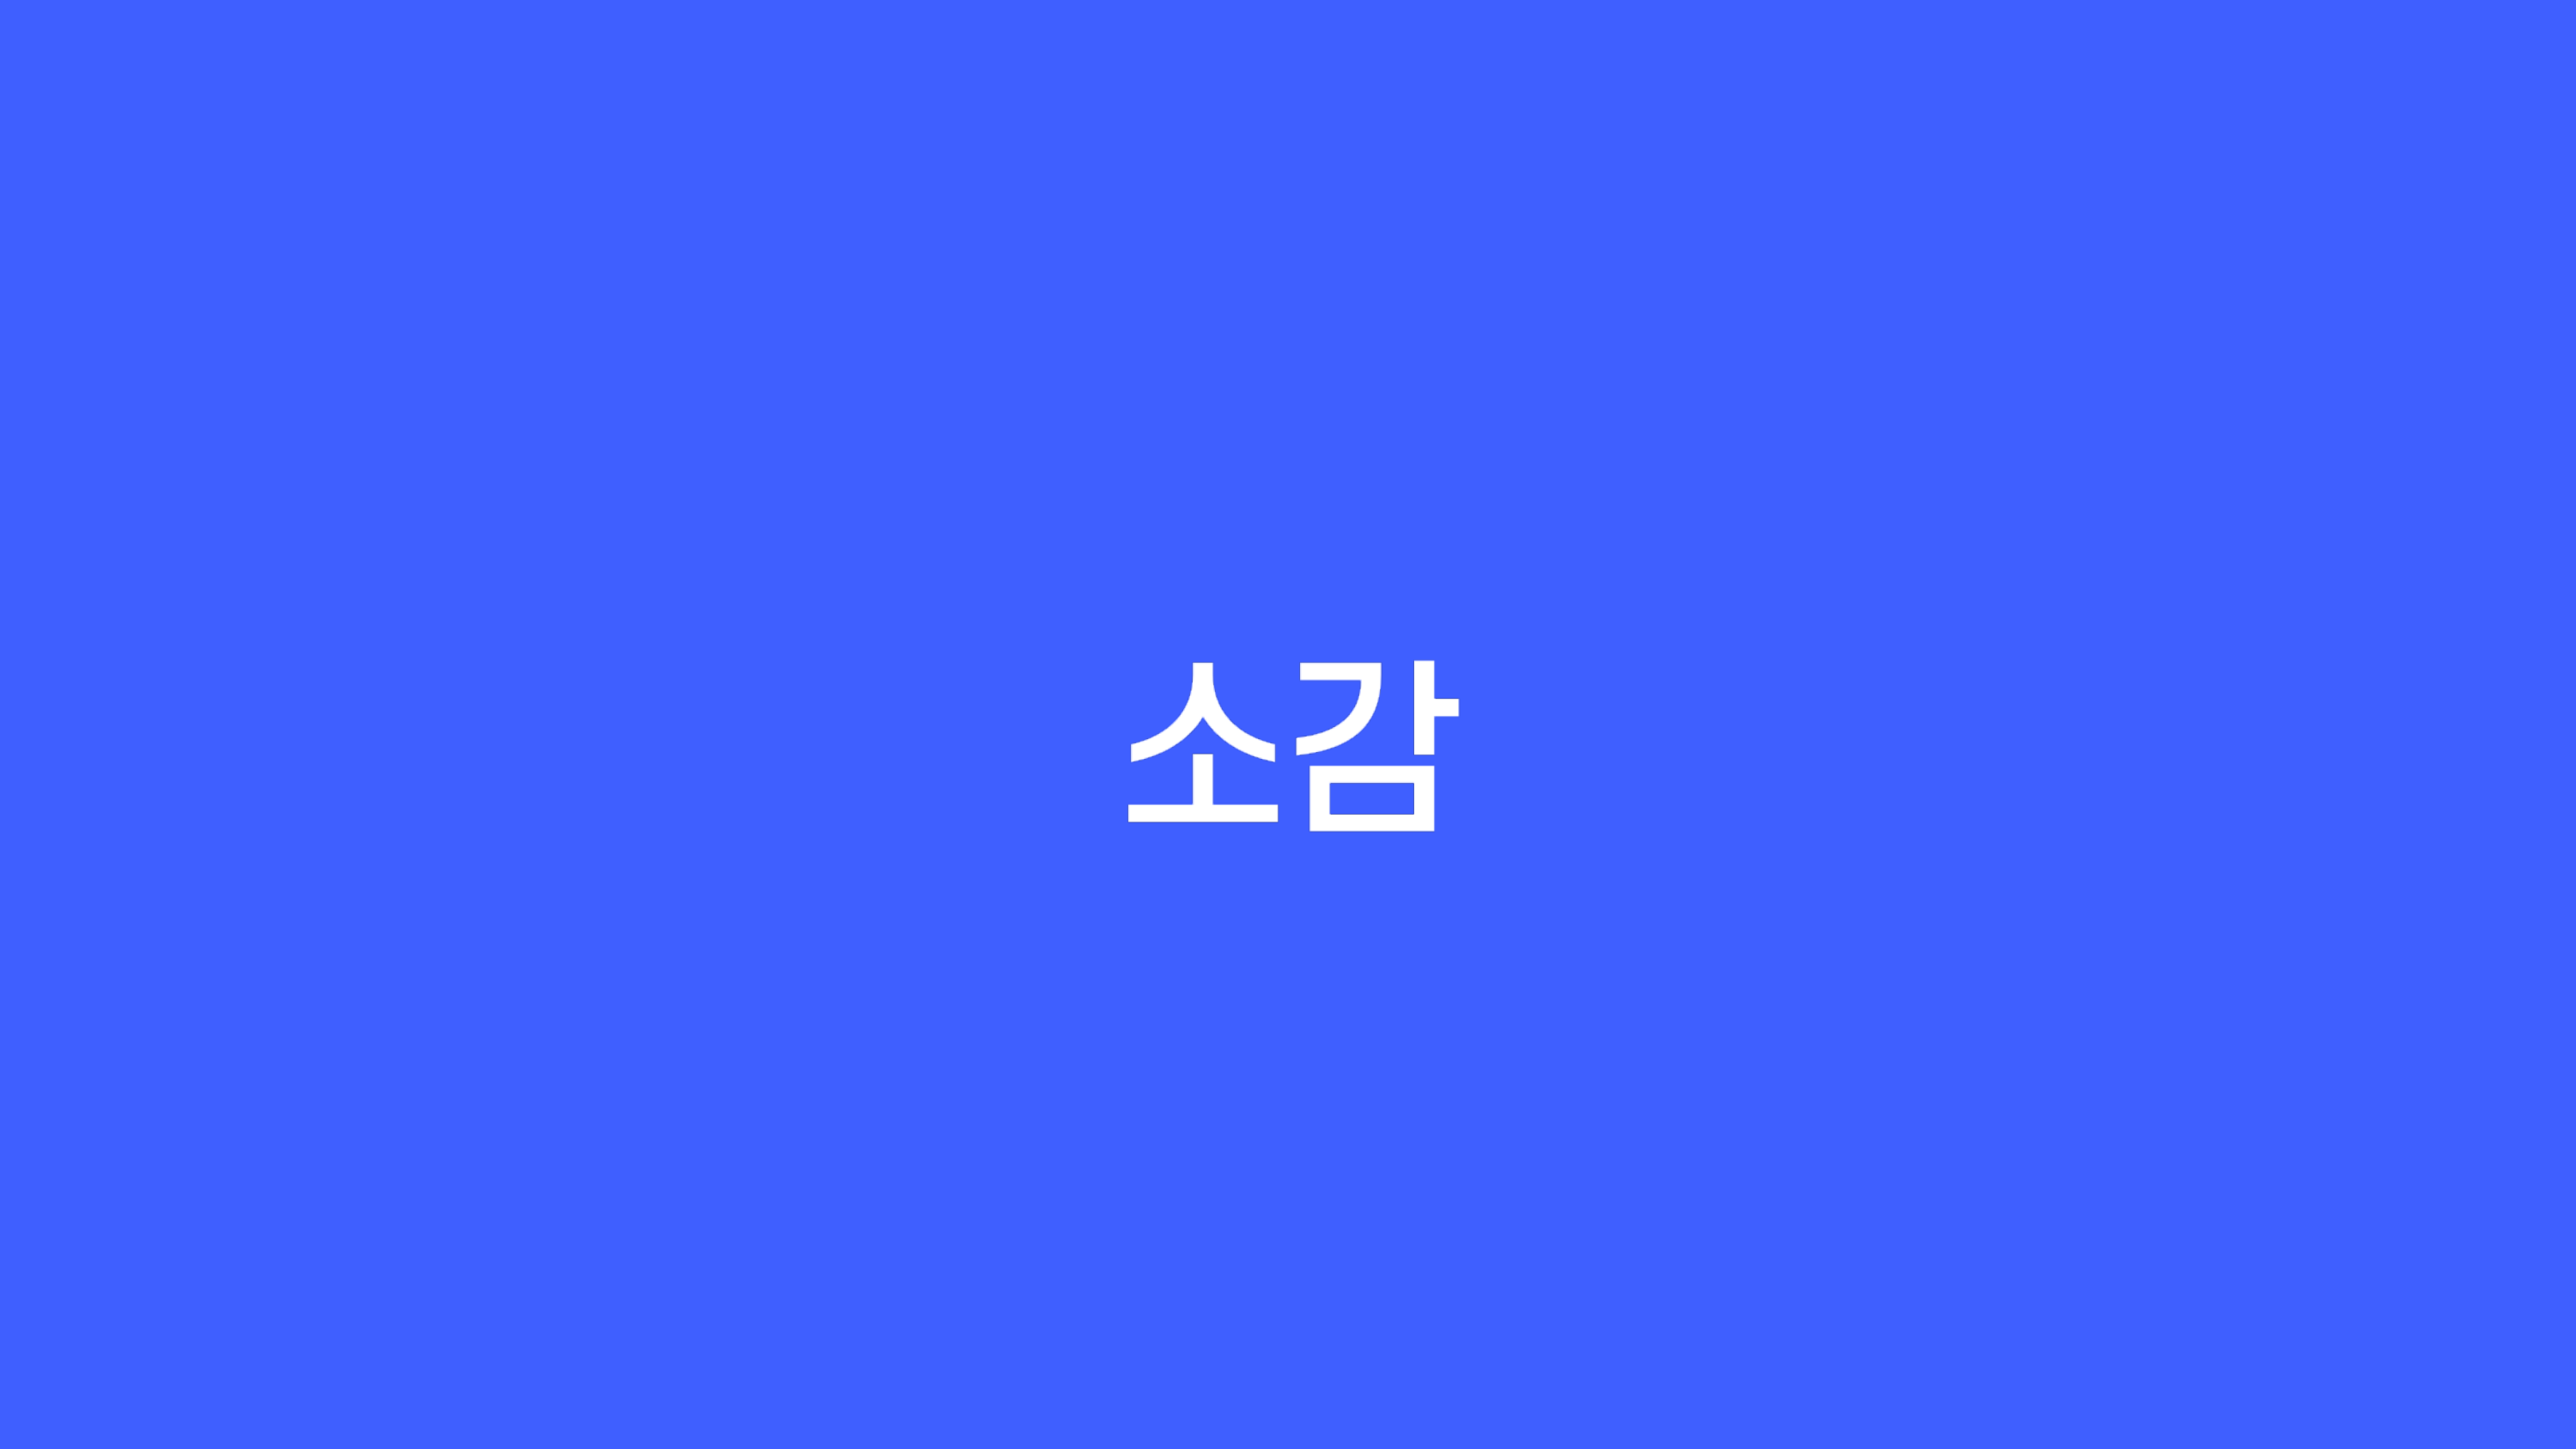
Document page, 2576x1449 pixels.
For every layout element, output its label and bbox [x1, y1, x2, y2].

picture [700, 585, 1562, 919]
